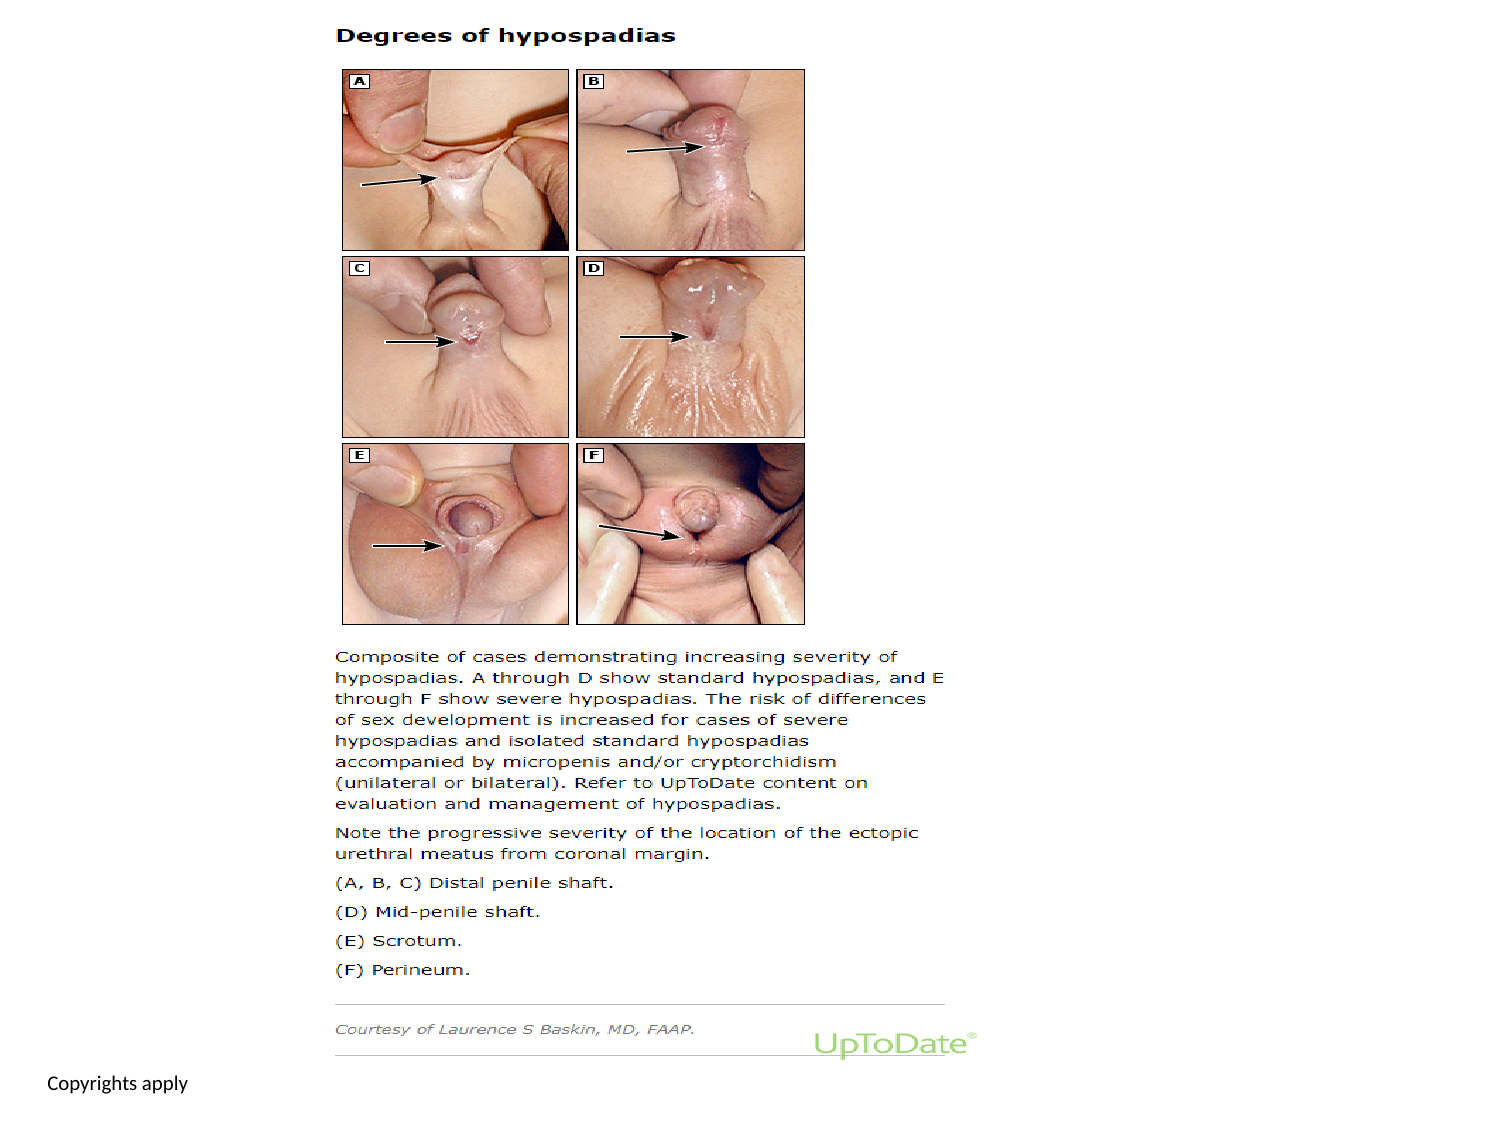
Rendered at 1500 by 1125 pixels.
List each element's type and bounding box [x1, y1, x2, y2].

picture [324, 0, 982, 1063]
